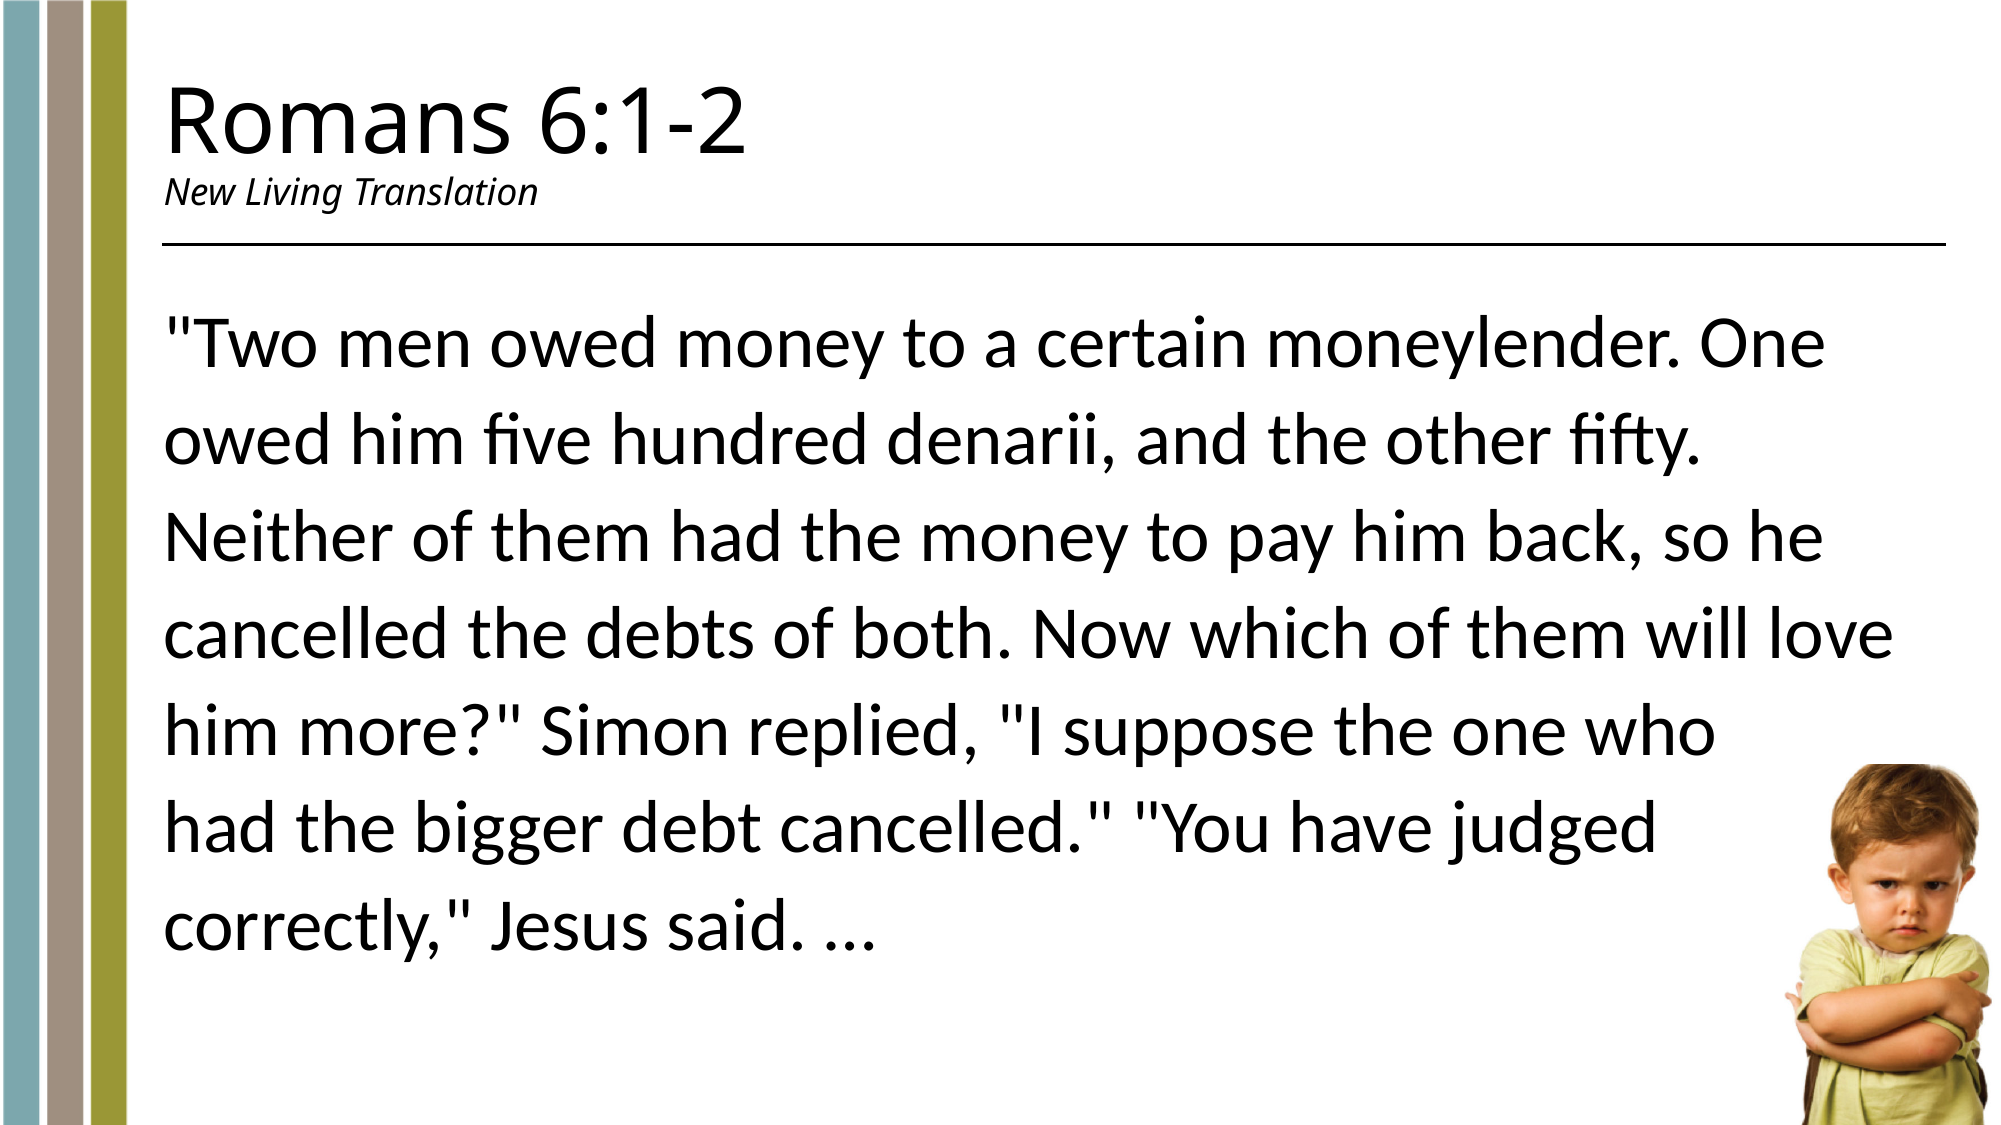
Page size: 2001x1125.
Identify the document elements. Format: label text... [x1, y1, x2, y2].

picture [1784, 763, 2000, 1125]
title Romans 6:1-2 New Living Translation [148, 59, 1966, 229]
list "Two men owed money to a certain moneylender. One owed him five hundred denarii, and the other fifty. Neither of them had the money to pay him back, so he cancelled the debts of both. Now which of them will love him more?" Simon replied, "I suppose the one who had the bigger debt cancelled." "You have judged correctly," Jesus said. … [148, 277, 1966, 1066]
picture [0, 4, 627, 1125]
